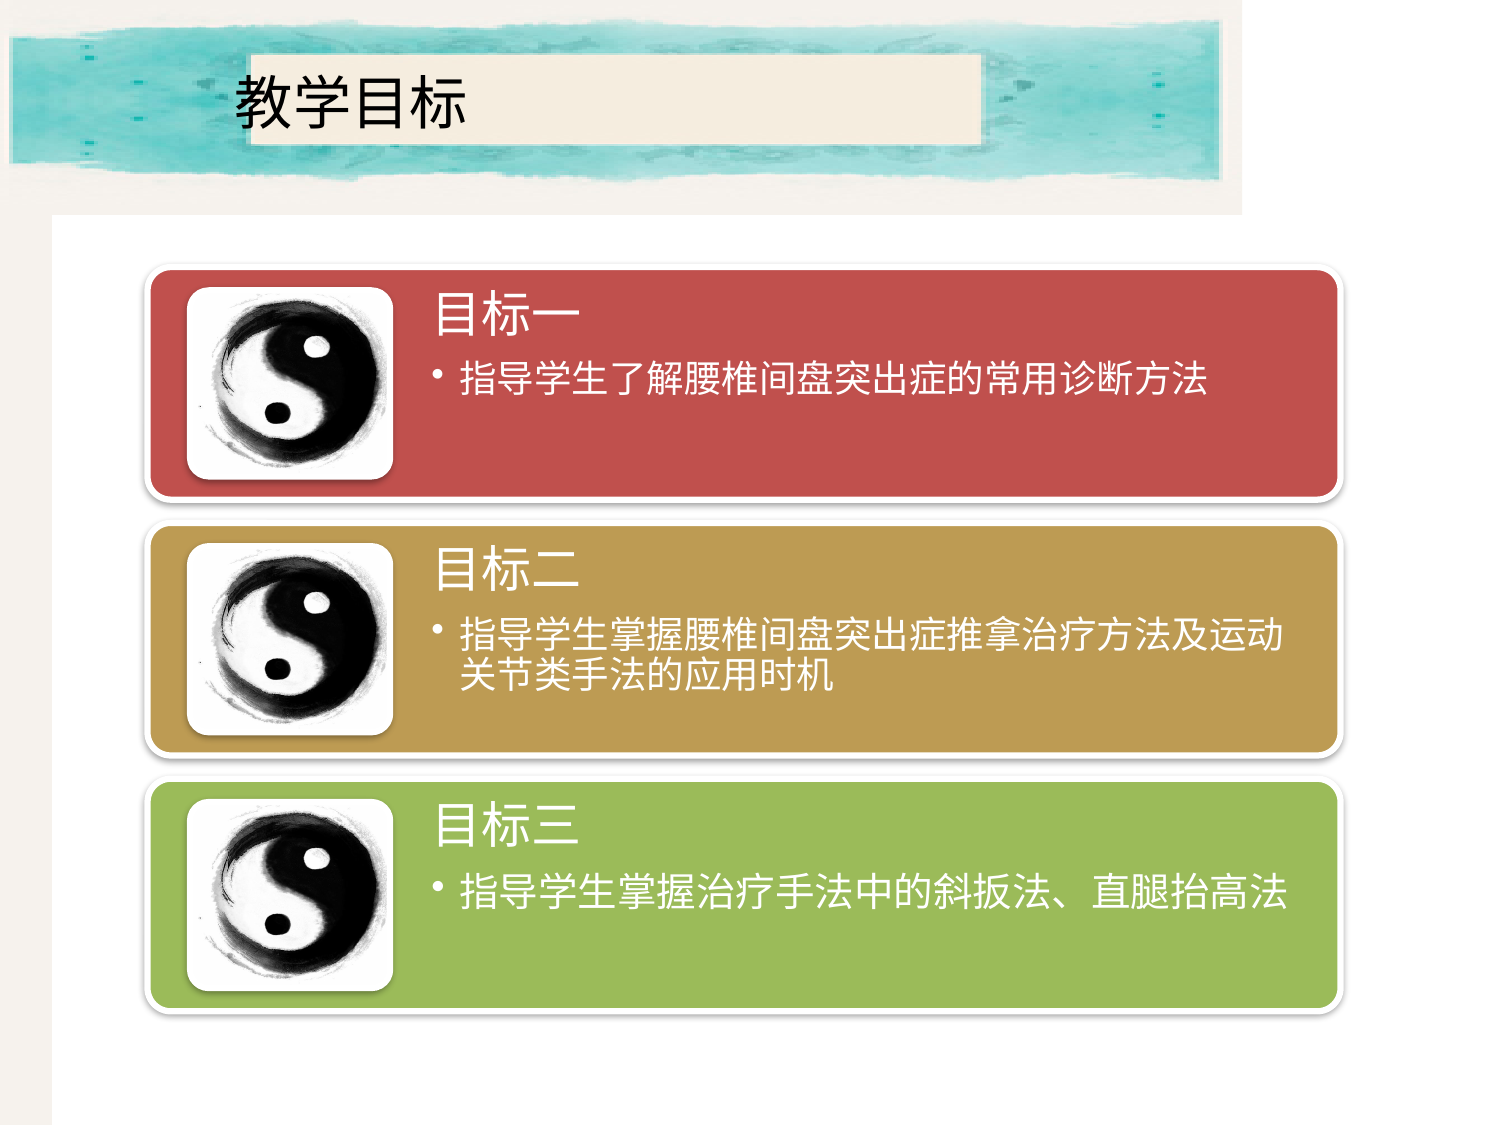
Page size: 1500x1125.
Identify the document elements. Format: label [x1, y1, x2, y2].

text_box [147, 266, 1341, 1012]
picture [0, 0, 1243, 1125]
